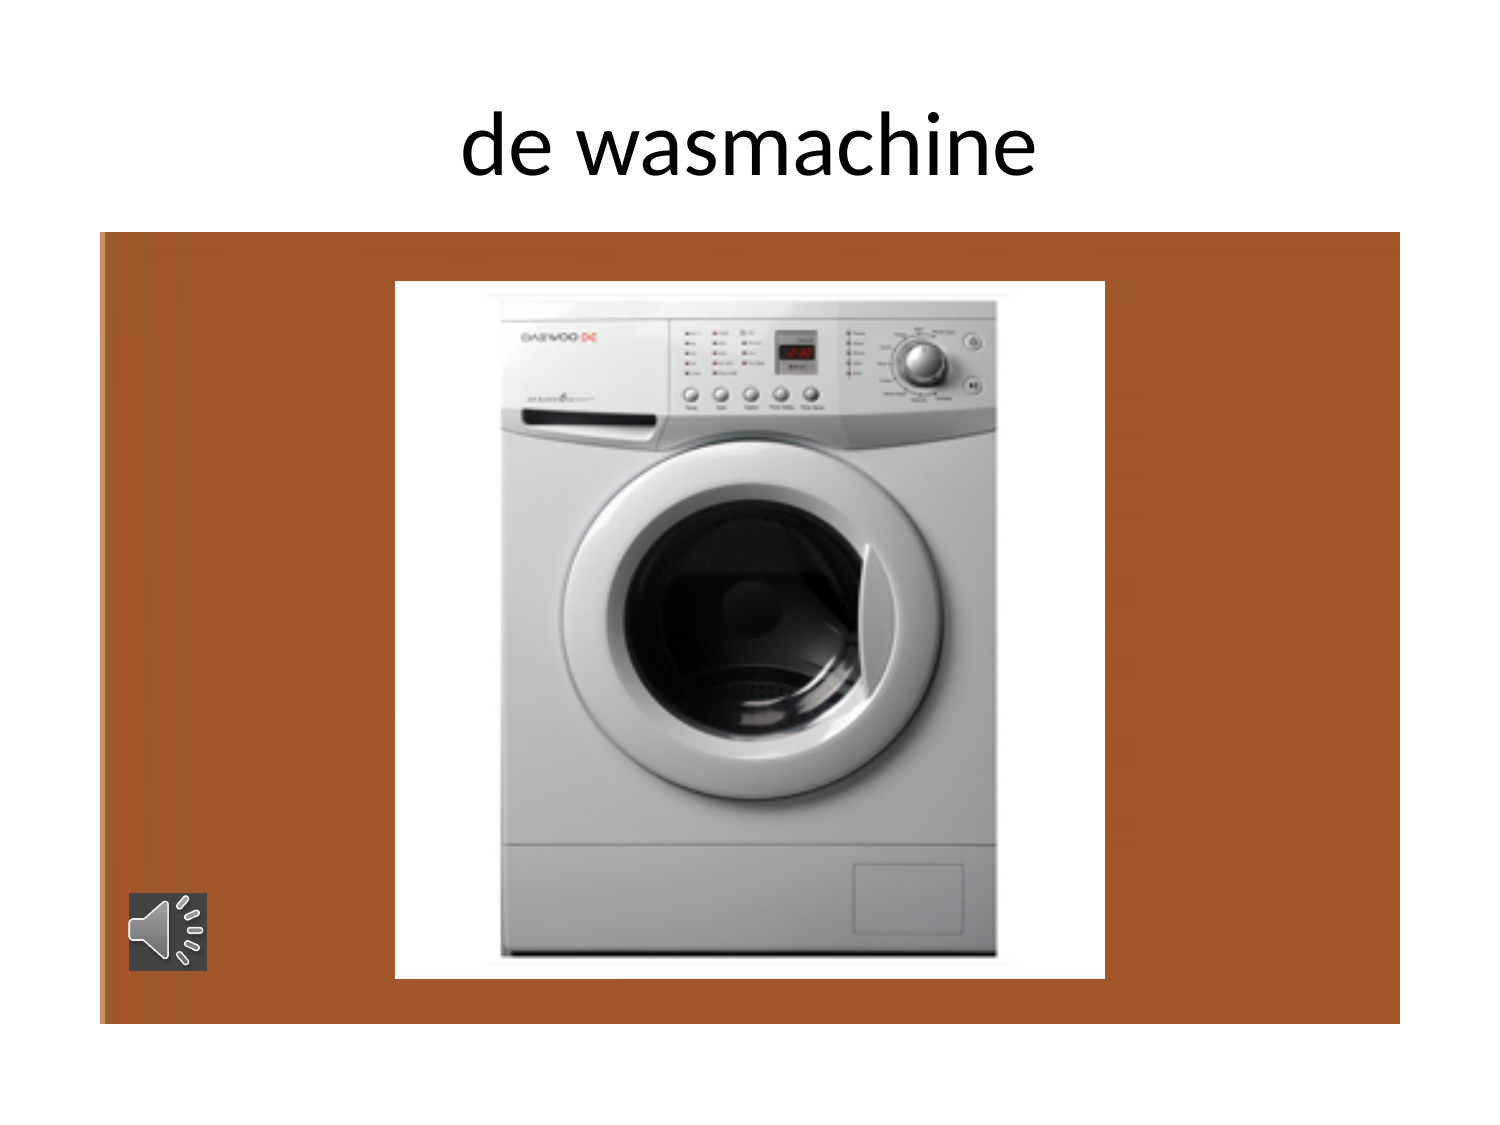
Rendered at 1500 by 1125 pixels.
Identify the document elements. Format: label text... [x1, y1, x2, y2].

picture [100, 232, 1400, 1024]
title de wasmachine [75, 45, 1425, 233]
